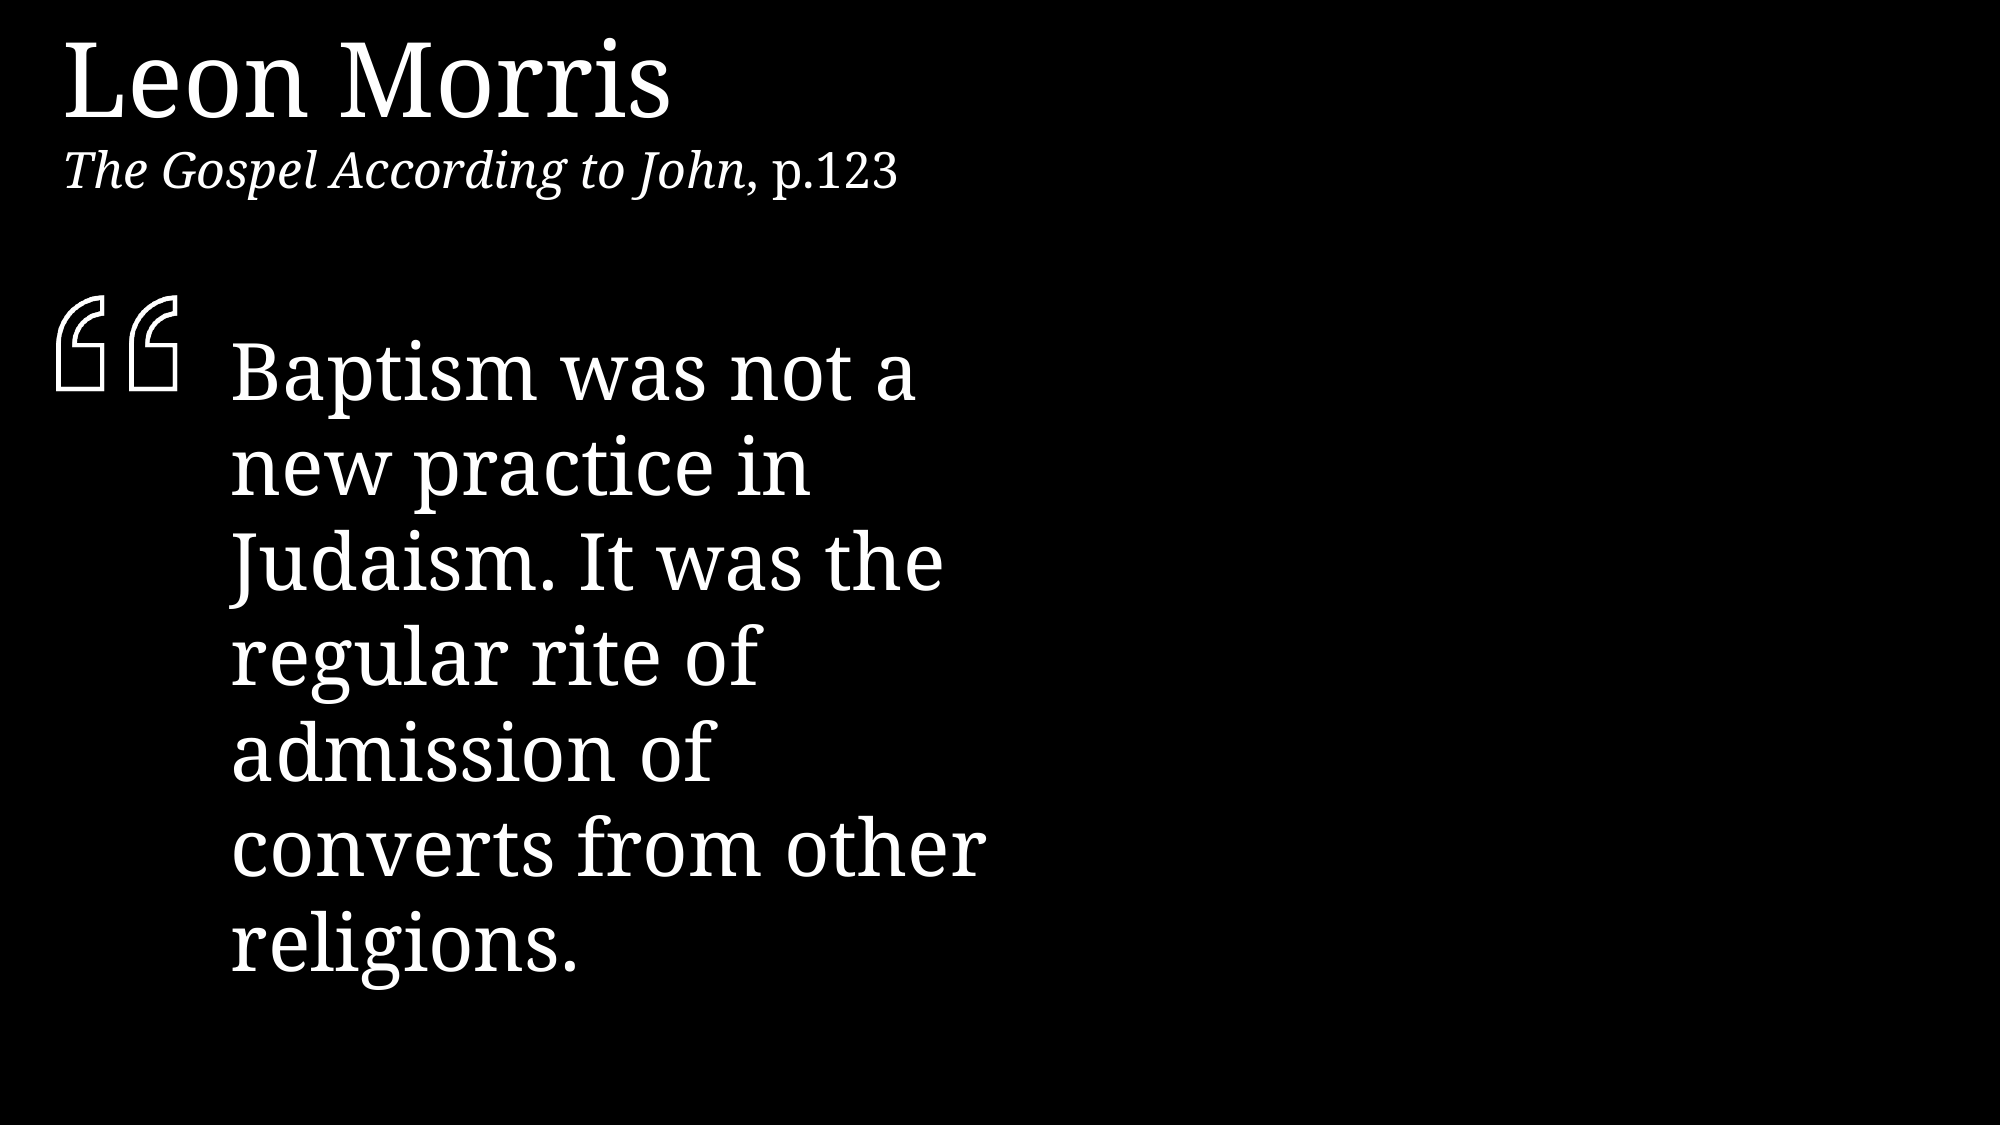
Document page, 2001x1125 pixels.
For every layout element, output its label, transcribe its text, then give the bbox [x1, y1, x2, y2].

text_box Baptism was not a new practice in Judaism. It was the regular rite of admission of converts from other religions. [216, 314, 1017, 995]
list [0, 226, 233, 459]
text_box Leon Morris The Gospel According to John, p.123 [48, 5, 1017, 206]
